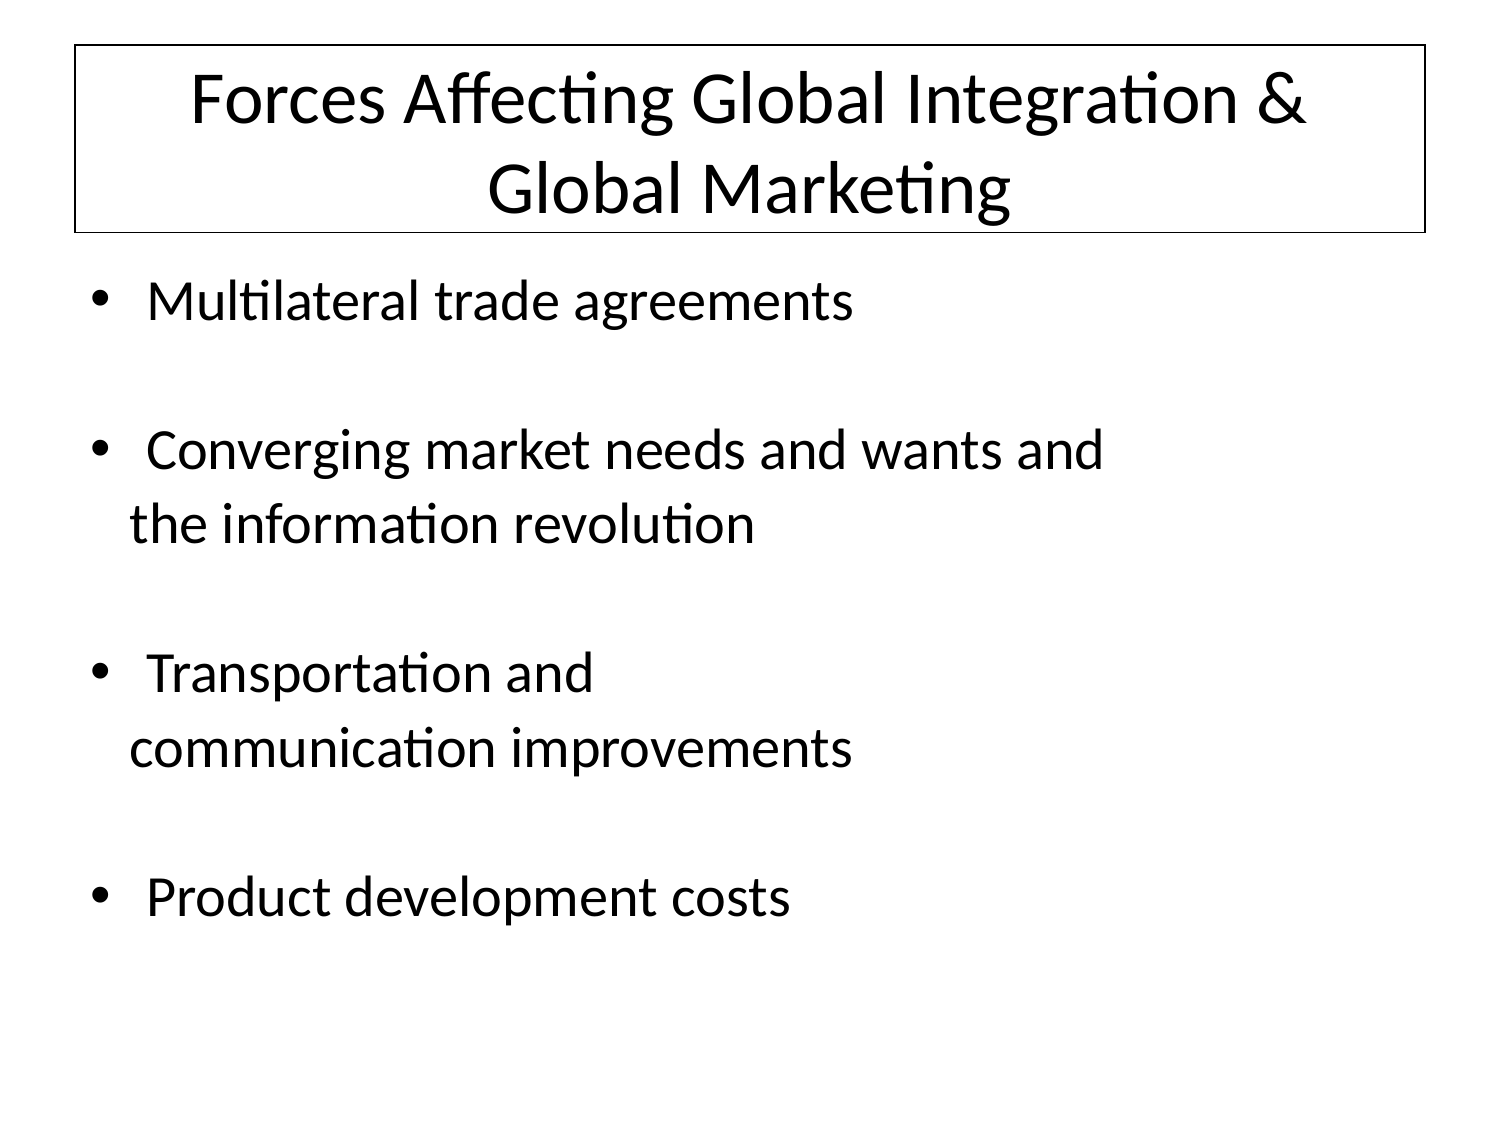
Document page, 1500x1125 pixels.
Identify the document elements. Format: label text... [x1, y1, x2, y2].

title Forces Affecting Global Integration & Global Marketing [74, 44, 1426, 233]
list Multilateral trade agreements Converging market needs and wants and the information revolution Transportation and communication improvements Product development costs [74, 262, 1426, 1006]
